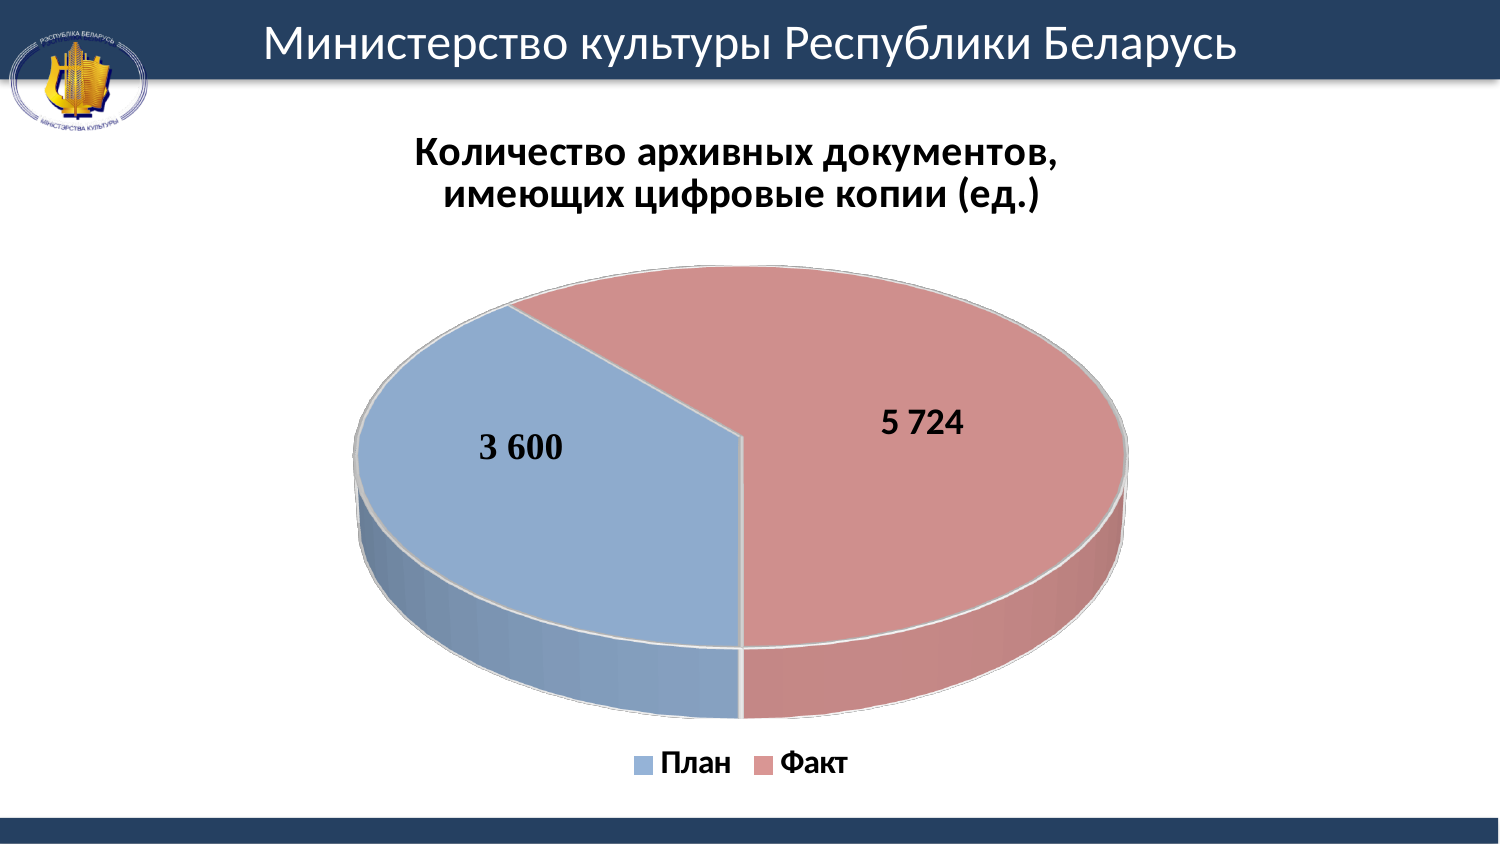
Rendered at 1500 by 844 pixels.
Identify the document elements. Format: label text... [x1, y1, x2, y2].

chart [154, 121, 1327, 789]
text_box Министерство культуры Республики Беларусь [0, 0, 1500, 81]
text_box [0, 816, 1500, 844]
picture [9, 31, 146, 128]
